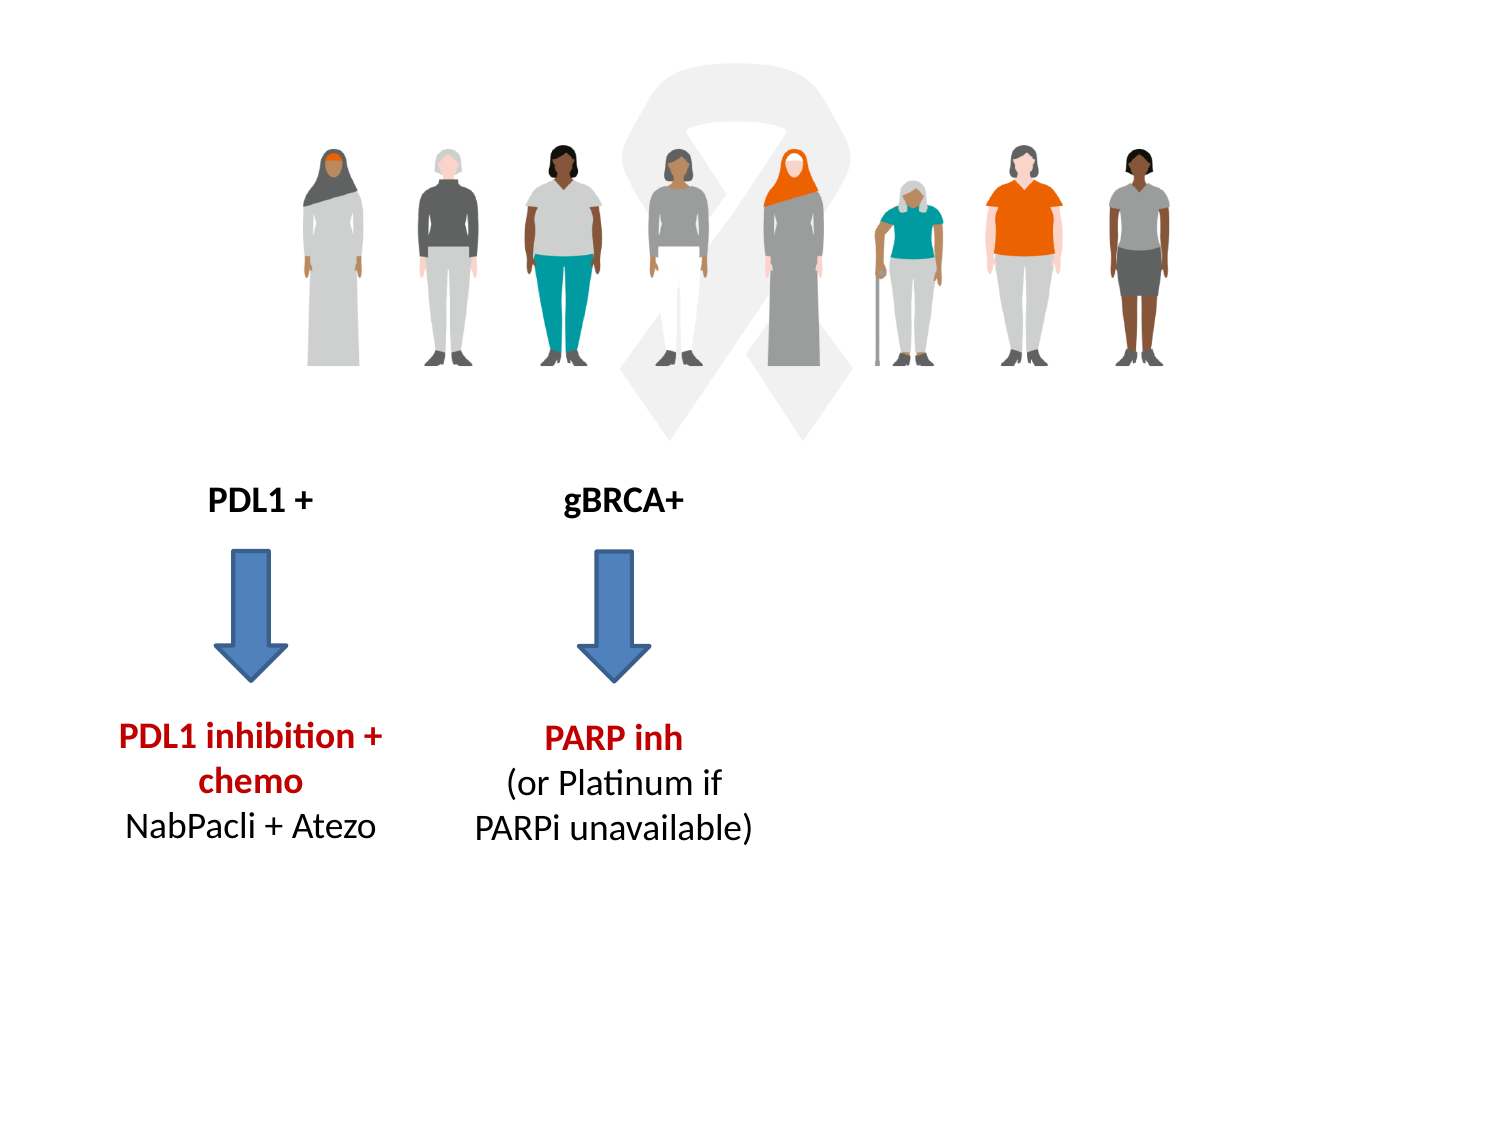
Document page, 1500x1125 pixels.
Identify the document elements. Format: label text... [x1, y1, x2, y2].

text_box [213, 548, 289, 683]
text_box PDL1 + [124, 467, 397, 528]
text_box PDL1 inhibition + chemo NabPacli + Atezo [103, 703, 399, 854]
text_box [576, 549, 652, 684]
picture [250, 0, 1250, 445]
text_box PARP inh (or Platinum if PARPi unavailable) [454, 705, 774, 856]
text_box gBRCA+ [488, 467, 760, 528]
